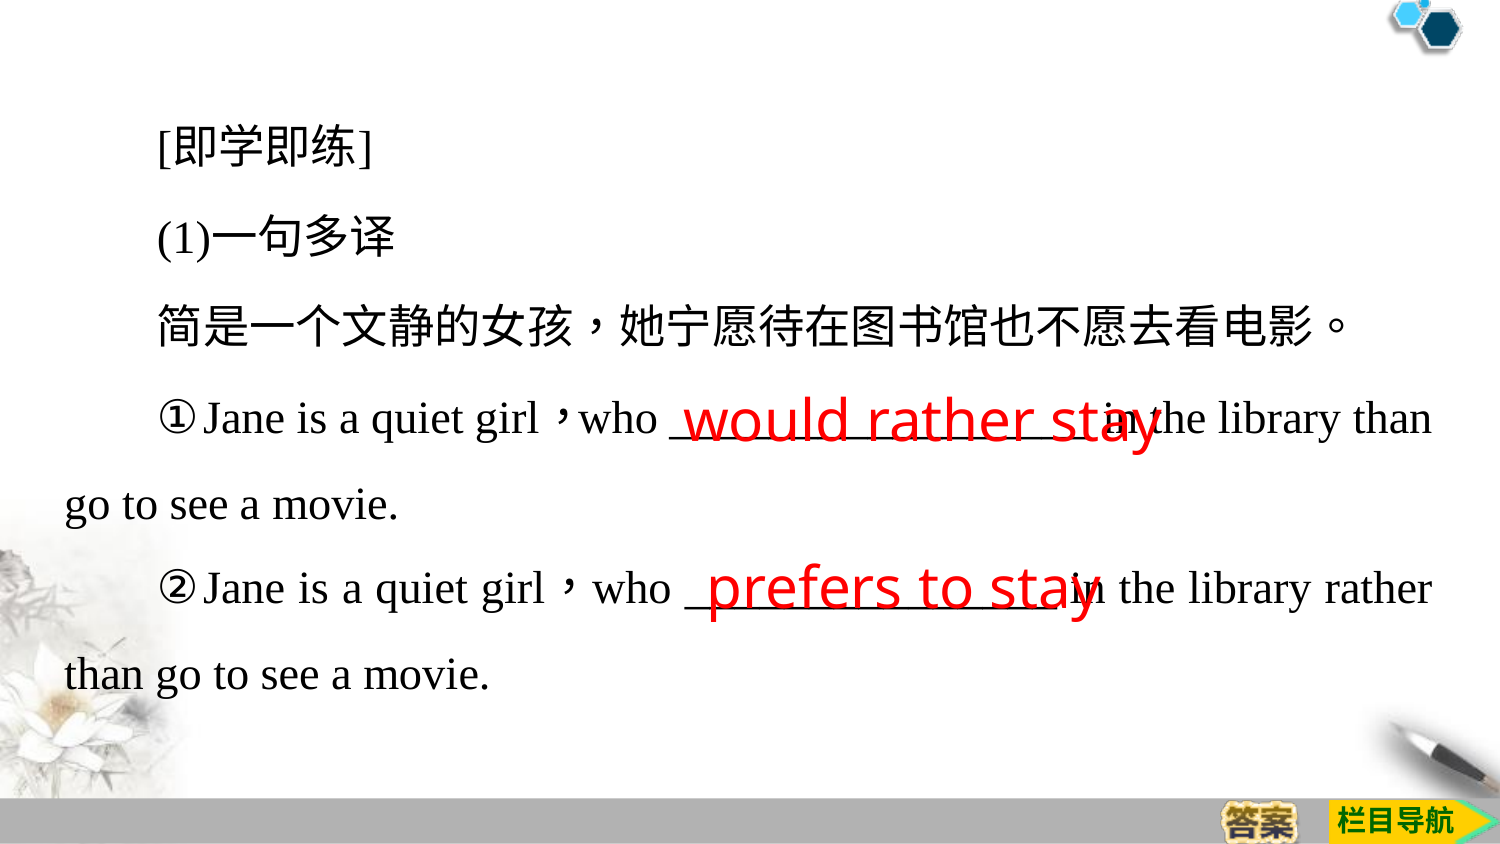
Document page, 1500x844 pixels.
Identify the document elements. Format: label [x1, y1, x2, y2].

text_box [64, 116, 1436, 727]
picture [0, 0, 1500, 798]
picture [1219, 799, 1301, 844]
picture [1329, 800, 1500, 844]
